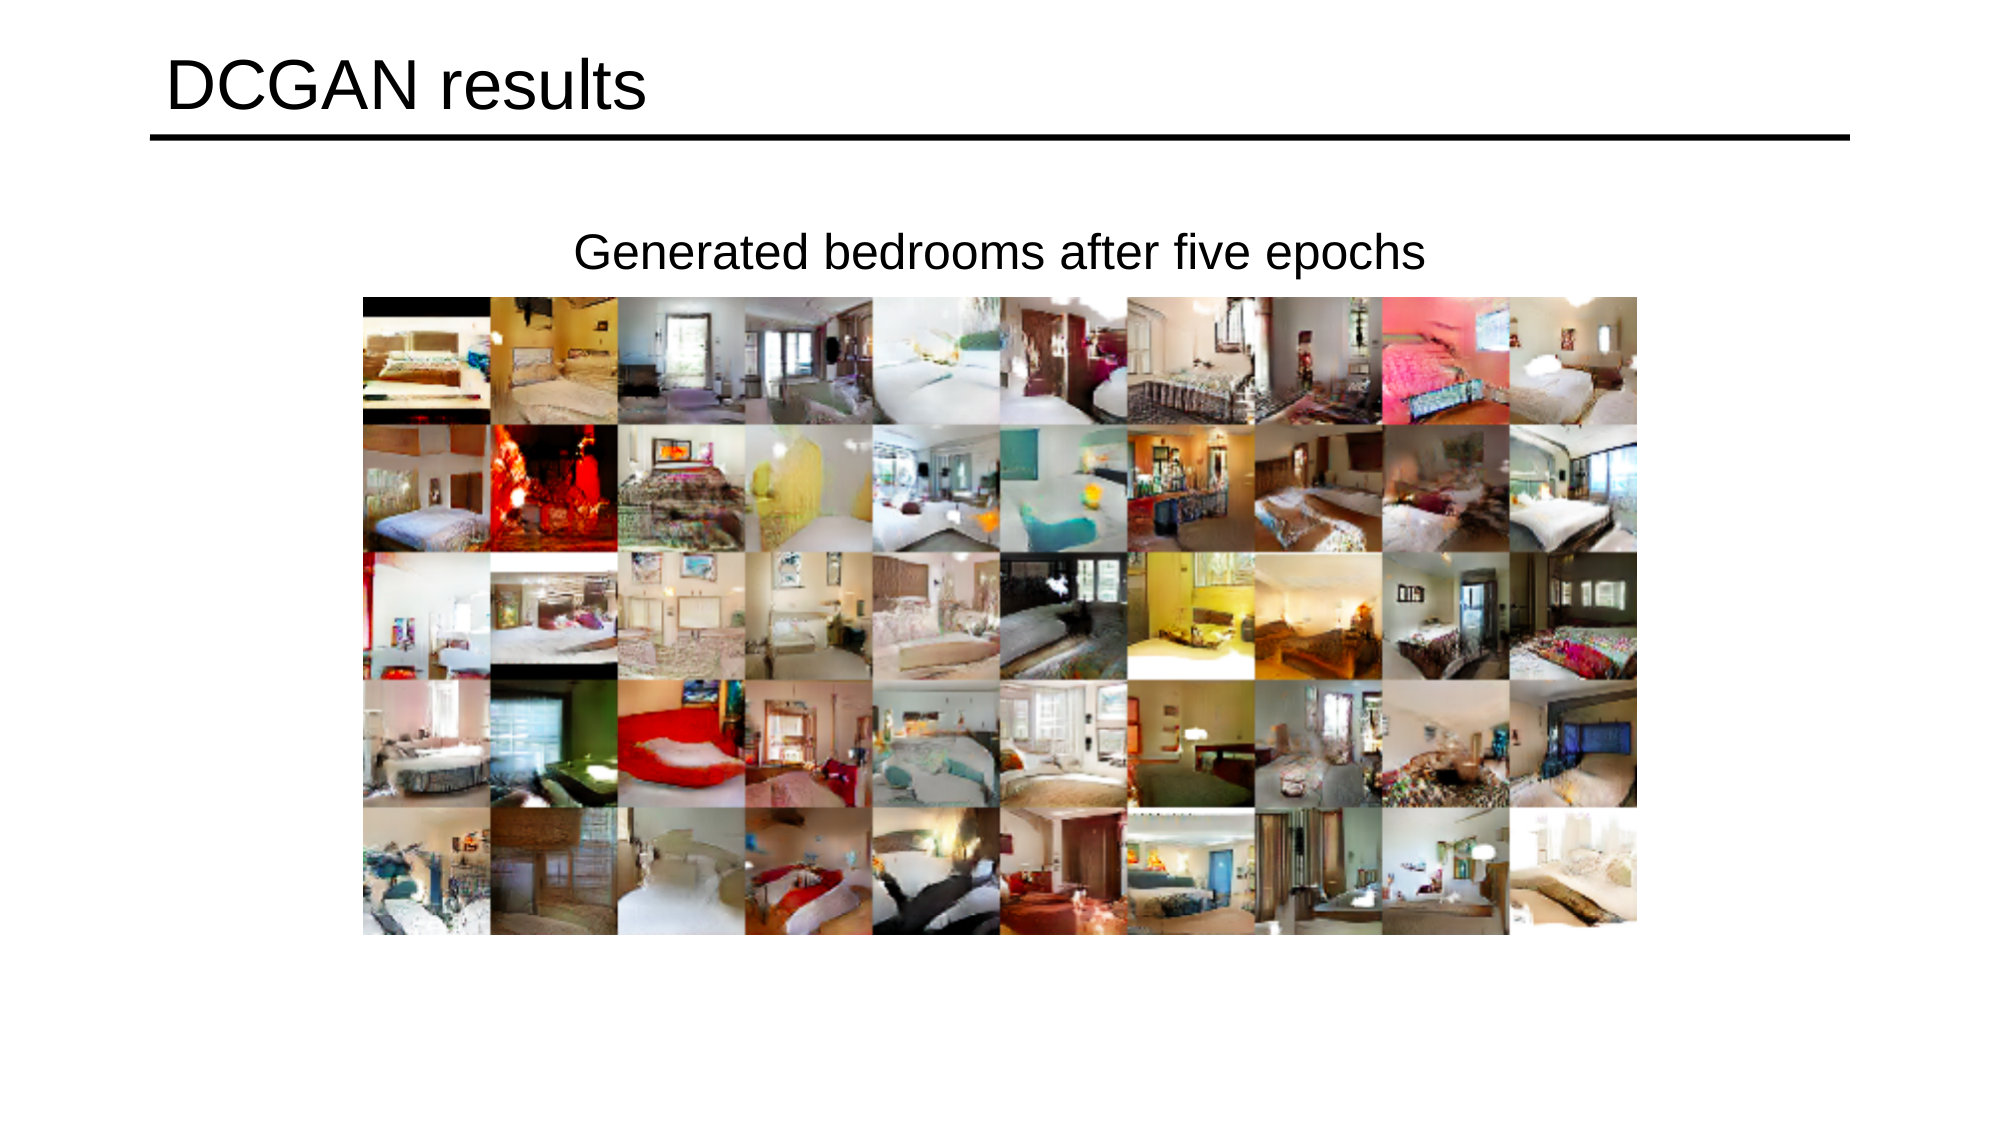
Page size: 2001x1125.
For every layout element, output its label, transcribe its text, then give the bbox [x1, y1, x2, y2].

picture [362, 296, 1639, 938]
title DCGAN results [149, 12, 1851, 151]
text_box Generated bedrooms after five epochs [537, 212, 1463, 288]
